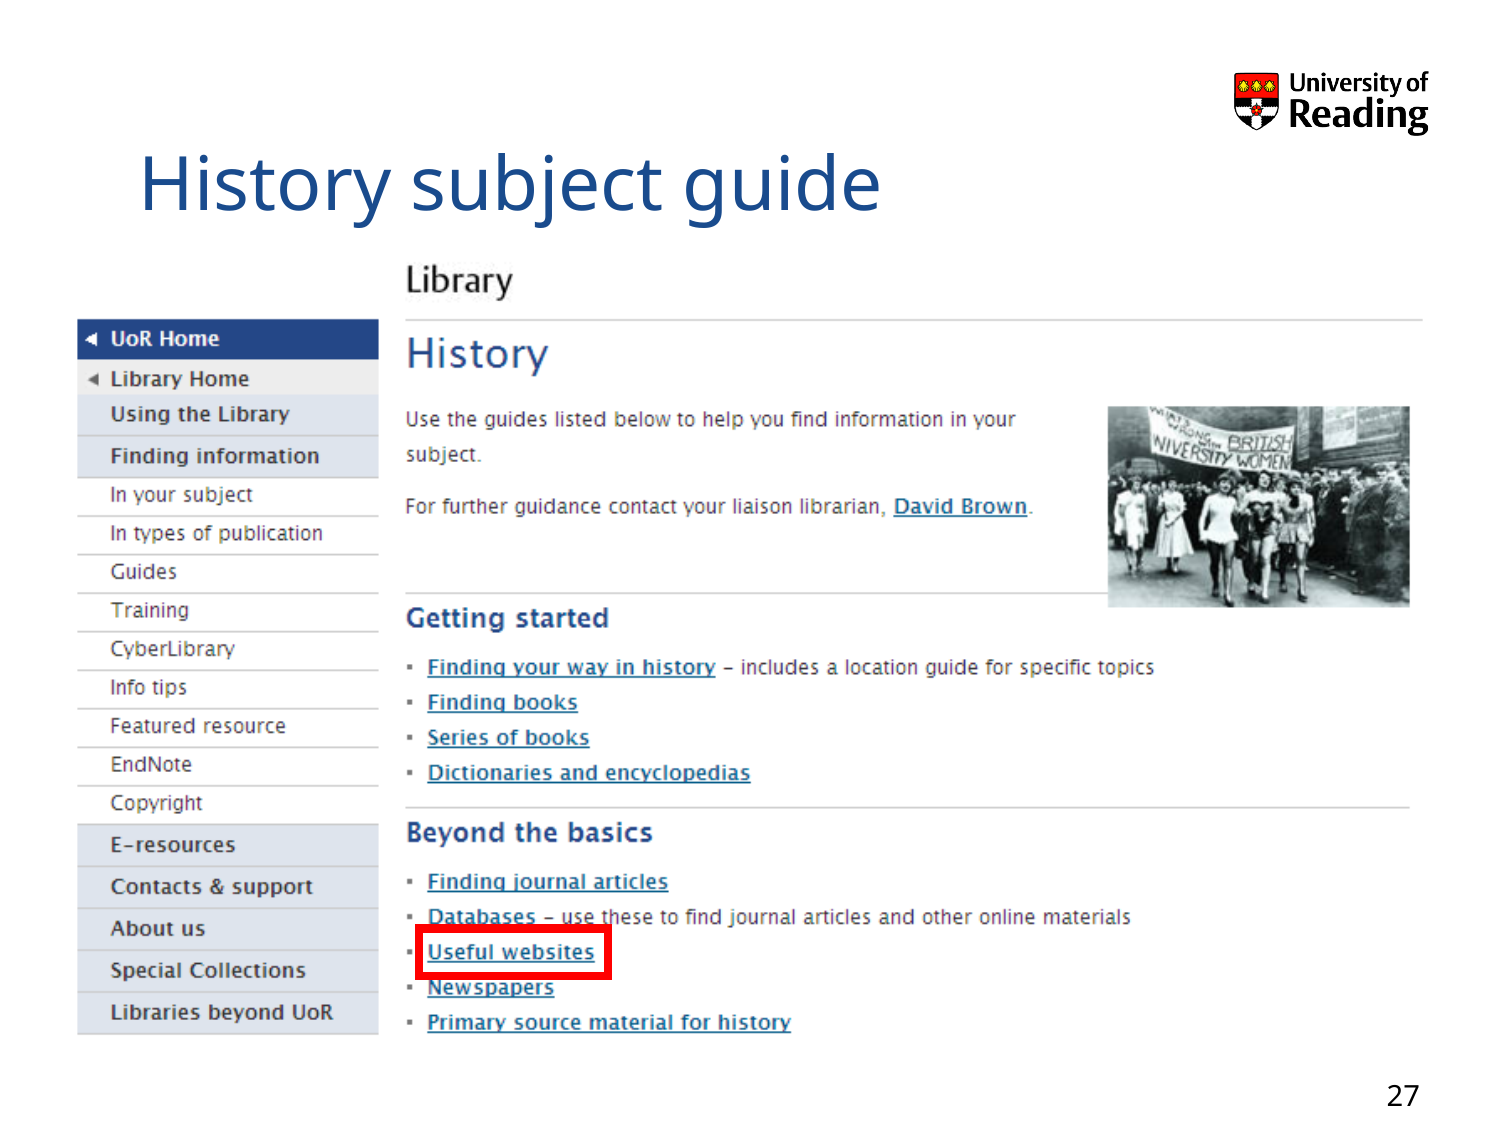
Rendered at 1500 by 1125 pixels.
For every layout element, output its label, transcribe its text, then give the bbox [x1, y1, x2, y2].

picture [1234, 71, 1429, 136]
picture [76, 255, 1423, 1047]
title History subject guide [123, 44, 1141, 233]
slide_number 27 [1323, 1069, 1436, 1125]
